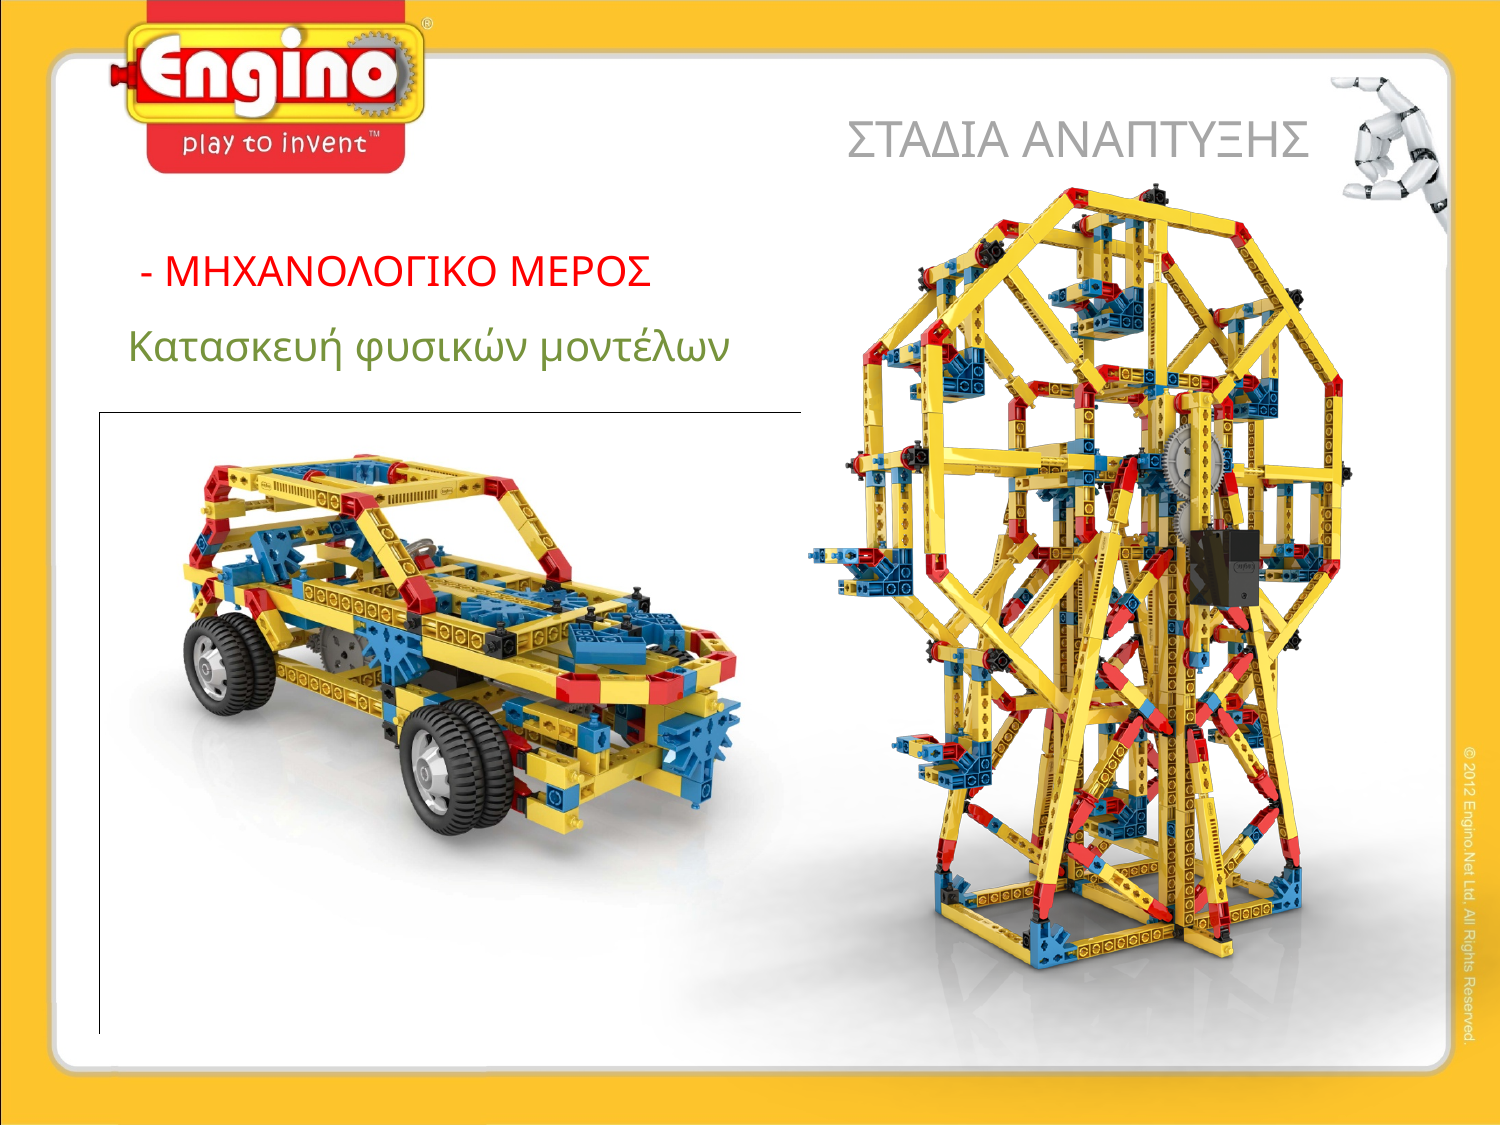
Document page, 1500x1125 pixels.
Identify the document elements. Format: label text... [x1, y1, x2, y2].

text_box - ΜΗΧΑΝΟΛΟΓΙΚΟ ΜΕΡΟΣ [125, 237, 619, 303]
text_box Κατασκευή φυσικών μοντέλων [112, 312, 619, 378]
picture [0, 0, 1500, 1125]
text_box ΣΤΑΔΙΑ ΑΝΑΠΤΥΞΗΣ [412, 99, 1325, 175]
